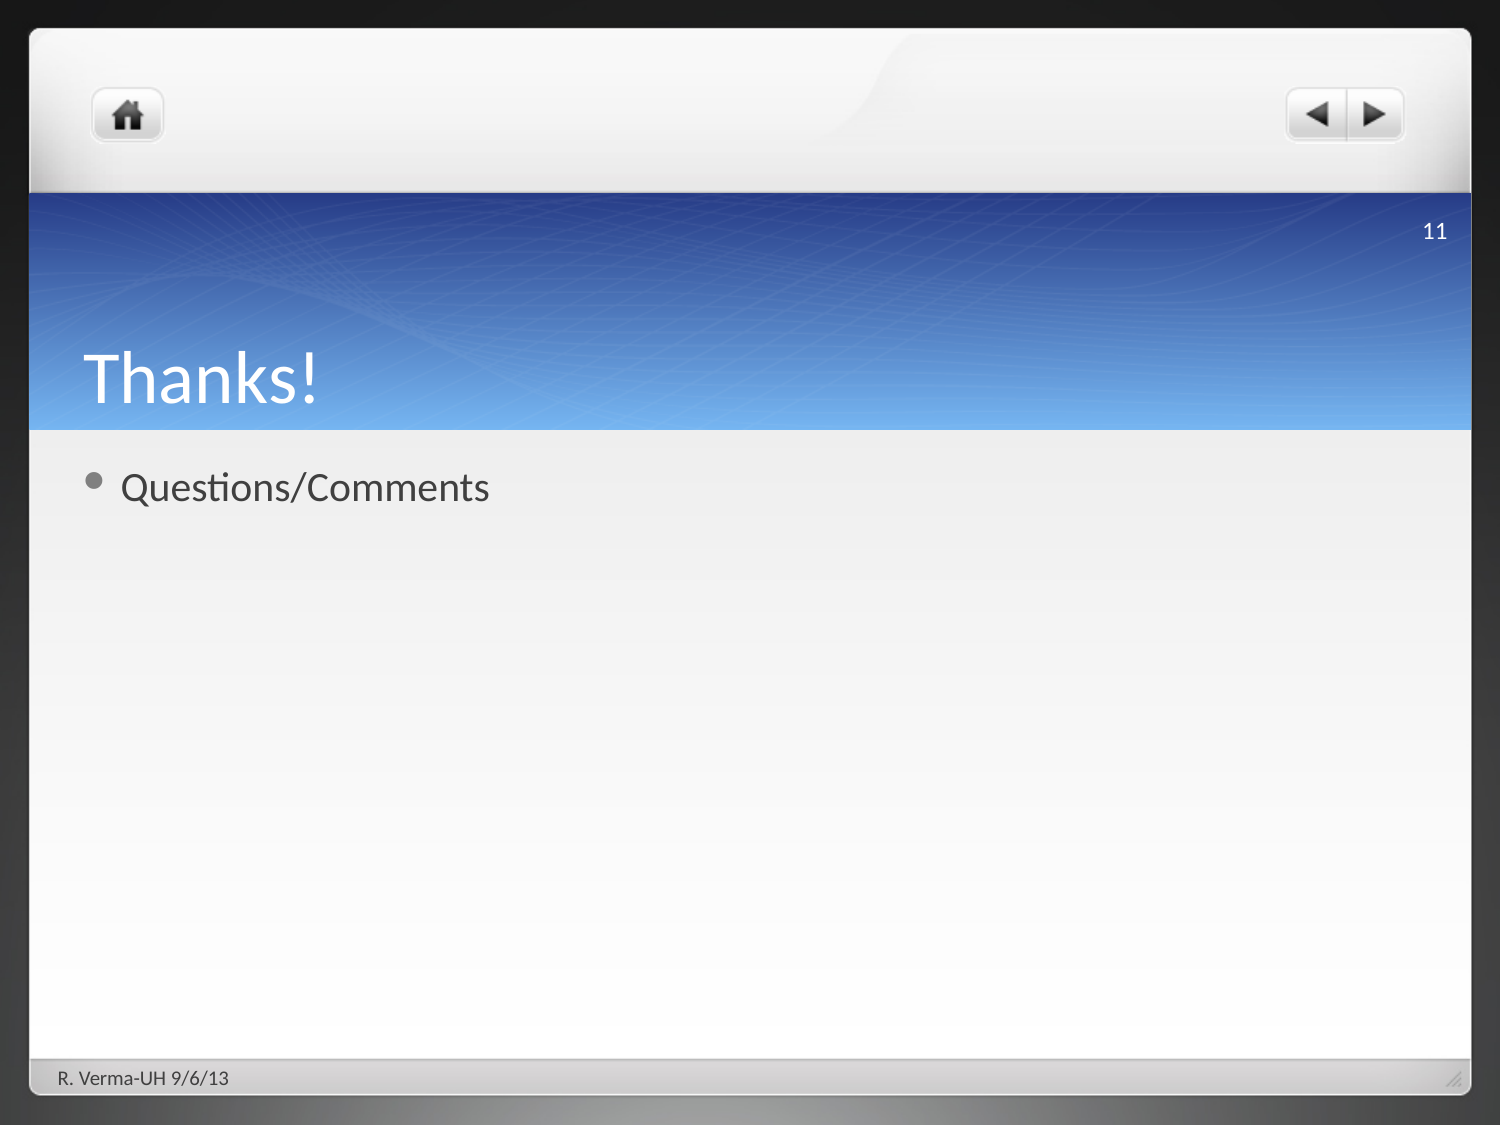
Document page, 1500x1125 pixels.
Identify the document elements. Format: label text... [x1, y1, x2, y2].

title Thanks! [68, 238, 1432, 427]
picture [0, 0, 1500, 1125]
footer R. Verma-UH 9/6/13 [42, 1058, 643, 1097]
slide_number 11 [1374, 200, 1463, 260]
list Questions/Comments [68, 452, 1432, 1025]
